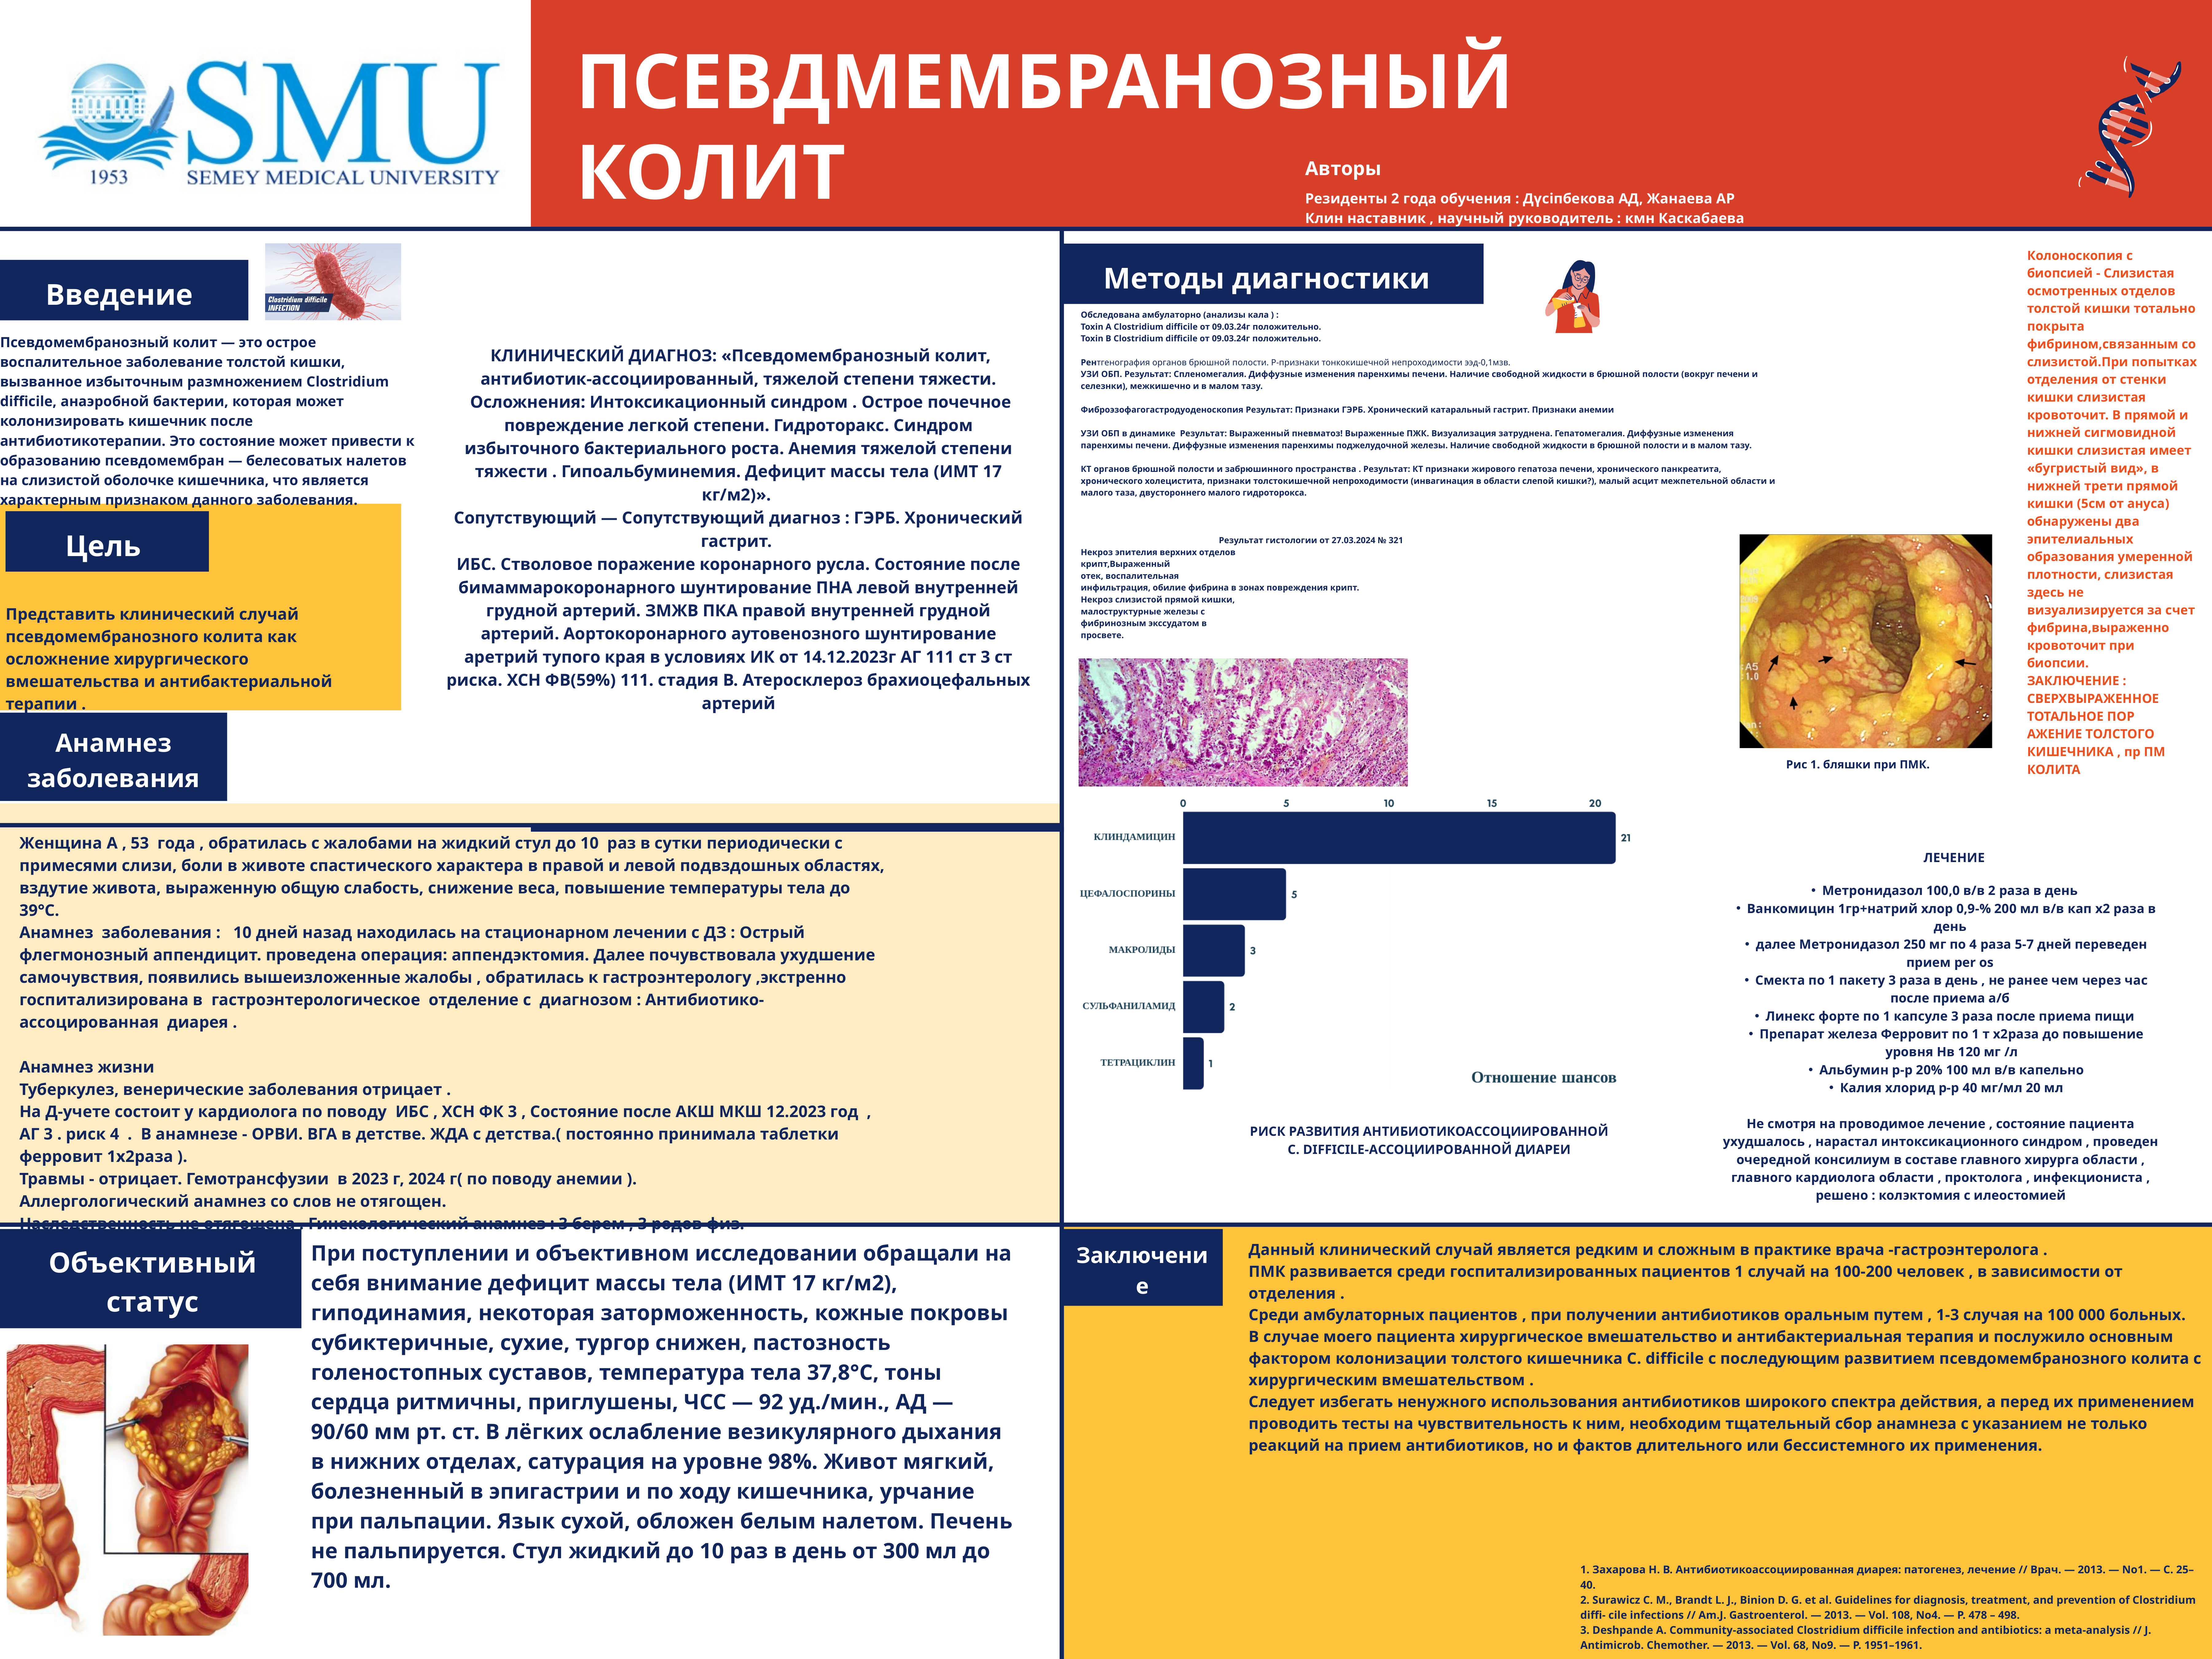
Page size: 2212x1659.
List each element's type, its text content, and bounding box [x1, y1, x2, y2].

text_box ПСЕВДМЕМБРАНОЗНЫЙ КОЛИТ [576, 33, 1744, 214]
text_box [19, 48, 511, 198]
picture [1025, 743, 1690, 1145]
text_box Женщина А , 53 года , обратилась с жалобами на жидкий стул до 10 раз в сутки периодически с примесями слизи, боли в животе спастического характера в правой и левой подвздошных областях, вздутие живота, выраженную общую слабость, снижение веса, повышение температуры тела до 39°C. Анамнез заболевания : 10 дней назад находилась на стационарном лечении с ДЗ : Острый флегмонозный аппендицит. проведена операция: аппендэктомия. Далее почувствовала ухудшение самочувствия, появились вышеизложенные жалобы , обратилась к гастроэнтерологу ,экстренно госпитализирована в гастроэнтерологическое отделение с диагнозом : Антибиотико-ассоцированная диарея . Анамнез жизни Туберкулез, венерические заболевания отрицает . На Д-учете состоит у кардиолога по поводу ИБС , ХСН ФК 3 , Состояние после АКШ МКШ 12.2023 год , АГ 3 . риск 4 . В анамнезе - ОРВИ. ВГА в детстве. ЖДА с детства.( постоянно принимала таблетки ферровит 1х2раза ). Травмы - отрицает. Гемотрансфузии в 2023 г, 2024 г( по поводу анемии ). Аллергологический анамнез со слов не отягощен. Наследственность не отягощена . Гинекологический анамнез : 3 берем , 3 родов физ. [19, 830, 896, 1300]
text_box Псевдомембранозный колит — это острое воспалительное заболевание толстой кишки, вызванное избыточным размножением Clostridium difficile, анаэробной бактерии, которая может колонизировать кишечник после антибиотикотерапии. Это состояние может привести к образованию псевдомембран — белесоватых налетов на слизистой оболочке кишечника, что является характерным признаком данного заболевания. [0, 330, 418, 508]
text_box [7, 1344, 249, 1636]
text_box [5, 511, 209, 572]
text_box [2077, 51, 2181, 198]
text_box [0, 803, 1024, 825]
text_box [896, 1225, 1062, 1227]
text_box [896, 830, 1062, 1225]
text_box КЛИНИЧЕСКИЙ ДИАГНОЗ: «Псевдомембранозный колит, антибиотик-ассоциированный, тяжелой степени тяжести. Осложнения: Интоксикационный синдром . Острое почечное повреждение легкой степени. Гидроторакс. Синдром избыточного бактериального роста. Анемия тяжелой степени тяжести . Гипоальбуминемия. Дефицит массы тела (ИМТ 17 кг/м2)». Сопутствующий — Сопутствующий диагноз : ГЭРБ. Хронический гастрит. ИБС. Стволовое поражение коронарного русла. Состояние после бимаммарокоронарного шунтирование ПНА левой внутренней грудной артерий. ЗМЖВ ПКА правой внутренней грудной артерий. Аортокоронарного аутовенозного шунтирование аретрий тупого края в условиях ИК от 14.12.2023г АГ 111 ст 3 ст риска. ХСН ФВ(59%) 111. стадия В. Атеросклероз брахиоцефальных артерий [445, 342, 1032, 759]
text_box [0, 260, 249, 320]
text_box [1078, 658, 1408, 743]
text_box [265, 243, 401, 320]
text_box Колоноскопия с биопсией - Слизистая осмотренных отделов толстой кишки тотально покрыта фибрином,связанным со слизистой.При попытках отделения от стенки кишки слизистая кровоточит. В прямой и нижней сигмовидной кишки слизистая имеет «бугристый вид», в нижней трети прямой кишки (5см от ануса) обнаружены два эпителиальных образования умеренной плотности, слизистая здесь не визуализируется за счет фибрина,выраженно кровоточит при биопсии. ЗАКЛЮЧЕНИЕ : СВЕРХВЫРАЖЕННОЕ ТОТАЛЬНОЕ ПОР АЖЕНИЕ ТОЛСТОГО КИШЕЧНИКА , пр ПМ КОЛИТА [2027, 227, 2200, 794]
text_box [0, 508, 401, 711]
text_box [1305, 154, 1759, 225]
text_box [1545, 260, 1600, 308]
text_box [0, 825, 1024, 1225]
text_box Данный клинический случай является редким и сложным в практике врача -гастроэнтеролога . ПМК развивается среди госпитализированных пациентов 1 случай на 100-200 человек , в зависимости от отделения . Среди амбулаторных пациентов , при получении антибиотиков оральным путем , 1-3 случая на 100 000 больных. В случае моего пациента хирургическое вмешательство и антибактериальная терапия и послужило основным фактором колонизации толстого кишечника C. difficile с последующим развитием псевдомембранозного колита с хирургическим вмешательством . Следует избегать ненужного использования антибиотиков широкого спектра действия, а перед их применением проводить тесты на чувствительность к ним, необходим тщательный сбор анамнеза с указанием не только реакций на прием антибиотиков, но и фактов длительного или бессистемного их применения. [1249, 1237, 2212, 1497]
text_box ЛЕЧЕНИЕ [1728, 847, 2181, 865]
text_box Представить клинический случай псевдомембранозного колита как осложнение хирургического вмешательства и антибактериальной терапии . [6, 601, 353, 758]
text_box Обследована амбулаторно (анализы кала ) : Toxin A Clostridium difficile от 09.03.24г положительно. Toxin В Clostridium difficile от 09.03.24г положительно. Рентгенография органов брюшной полости. Р-признаки тонкокишечной непроходимости ээд-0,1мзв. УЗИ ОБП. Результат: Спленомегалия. Диффузные изменения паренхимы печени. Наличие свободной жидкости в брюшной полости (вокруг печени и селезнки), межкишечно и в малом тазу. Фиброэзофагогастродуоденоскопия Результат: Признаки ГЭРБ. Хронический катаральный гастрит. Признаки анемии УЗИ ОБП в динамике Результат: Выраженный пневматоз! Выраженные ПЖК. Визуализация затруднена. Гепатомегалия. Диффузные изменения паренхимы печени. Диффузные изменения паренхимы поджелудочной железы. Наличие свободной жидкости в брюшной полости и в малом тазу. КТ органов брюшной полости и забрюшинного пространства . Результат: КТ признаки жирового гепатоза печени, хронического панкреатита, хронического холецистита, признаки толстокишечной непроходимости (инвагинация в области слепой кишки?), малый асцит межпетельной области и малого таза, двустороннего малого гидроторокса. Результат гистологии от 27.03.2024 № 321 Некроз эпителия верхних отделов крипт,Выраженный отек, воспалительная инфильтрация, обилие фибрина в зонах повреждения крипт. Некроз слизистой прямой кишки, малоструктурные железы с фибринозным экссудатом в просвете. [1081, 308, 1780, 735]
text_box 1. Захарова Н. В. Антибиотикоассоциированная диарея: патогенез, лечение // Врач. — 2013. — No1. — С. 25–40. 2. Surawicz C. M., Brandt L. J., Binion D. G. et al. Guidelines for diagnosis, treatment, and prevention of Clostridium diffi- cile infections // Am.J. Gastroenterol. — 2013. — Vol. 108, No4. — P. 478 – 498. 3. Deshpande A. Community-associated Clostridium difficile infection and antibiotics: a meta-analysis // J. Antimicrob. Chemother. — 2013. — Vol. 68, No9. — P. 1951–1961. [1580, 1560, 2200, 1651]
text_box РИСК РАЗВИТИЯ АНТИБИОТИКОАССОЦИИРОВАННОЙ C. DIFFICILE-АССОЦИИРОВАННОЙ ДИАРЕИ [1202, 1147, 1656, 1157]
text_box [531, 0, 2212, 229]
text_box Метронидазол 100,0 в/в 2 раза в день Ванкомицин 1гр+натрий хлор 0,9-% 200 мл в/в кап х2 раза в день далее Метронидазол 250 мг по 4 раза 5-7 дней переведен прием per os Смекта по 1 пакету 3 раза в день , не ранее чем через час после приема а/б Линекс форте по 1 капсуле 3 раза после приема пищи Препарат железа Ферровит по 1 т х2раза до повышение уровня Нв 120 мг /л Альбумин р-р 20% 100 мл в/в капельно Калия хлорид р-р 40 мг/мл 20 мл Не смотря на проводимое лечение , состояние пациента ухудшалось , нарастал интоксикационного синдром , проведен очередной консилиум в составе главного хирурга области , главного кардиолога области , проктолога , инфекциониста , решено : колэктомия с илеостомией [1714, 880, 2168, 1292]
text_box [1059, 1229, 1223, 1306]
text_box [0, 1229, 302, 1328]
text_box Рис 1. бляшки при ПМК. [1786, 755, 1941, 771]
text_box При поступлении и объективном исследовании обращали на себя внимание дефицит массы тела (ИМТ 17 кг/м2), гиподинамия, некоторая заторможенность, кожные покровы субиктеричные, сухие, тургор снижен, пастозность голеностопных суставов, температура тела 37,8°C, тоны сердца ритмичны, приглушены, ЧСС — 92 уд./мин., АД — 90/60 мм рт. ст. В лёгких ослабление везикулярного дыхания в нижних отделах, сатурация на уровне 98%. Живот мягкий, болезненный в эпигастрии и по ходу кишечника, урчание при пальпации. Язык сухой, обложен белым налетом. Печень не пальпируется. Стул жидкий до 10 раз в день от 300 мл до 700 мл. [311, 1235, 1018, 1622]
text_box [0, 712, 227, 801]
text_box [0, 1225, 19, 1227]
text_box [1728, 531, 1999, 748]
text_box [1064, 1225, 2212, 1659]
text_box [1059, 243, 1484, 304]
